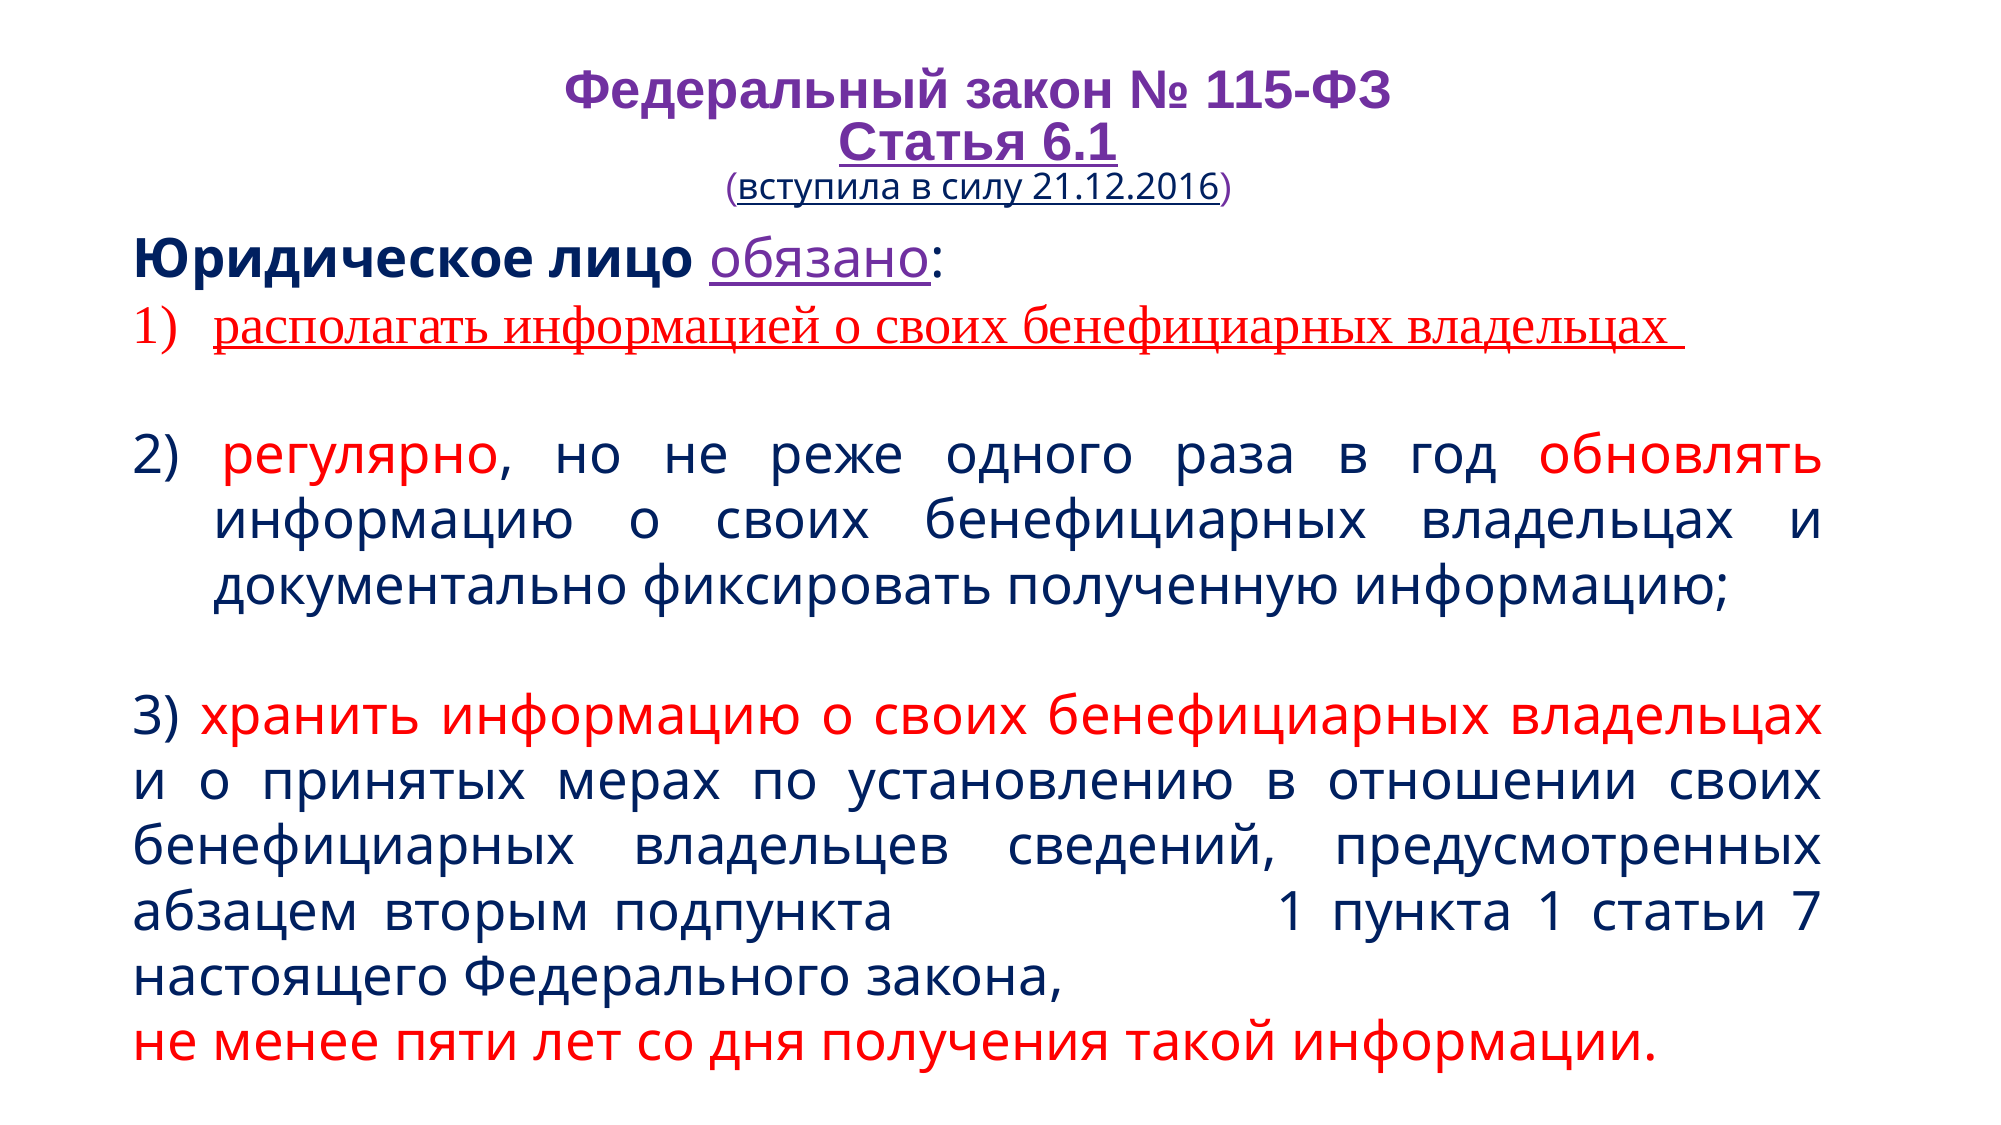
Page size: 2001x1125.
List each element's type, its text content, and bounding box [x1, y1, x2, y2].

text_box Федеральный закон № 115-ФЗ Статья 6.1 (вступила в силу 21.12.2016) [88, 58, 1869, 215]
text_box Юридическое лицо обязано: располагать информацией о своих бенефициарных владельцах 2) регулярно, но не реже одного раза в год обновлять информацию о своих бенефициарных владельцах и документально фиксировать полученную информацию; 3) хранить информацию о своих бенефициарных владельцах и о принятых мерах по установлению в отношении своих бенефициарных владельцев сведений, предусмотренных абзацем вторым подпункта 1 пункта 1 статьи 7 настоящего Федерального закона, не менее пяти лет со дня получения такой информации. [116, 215, 1841, 1080]
